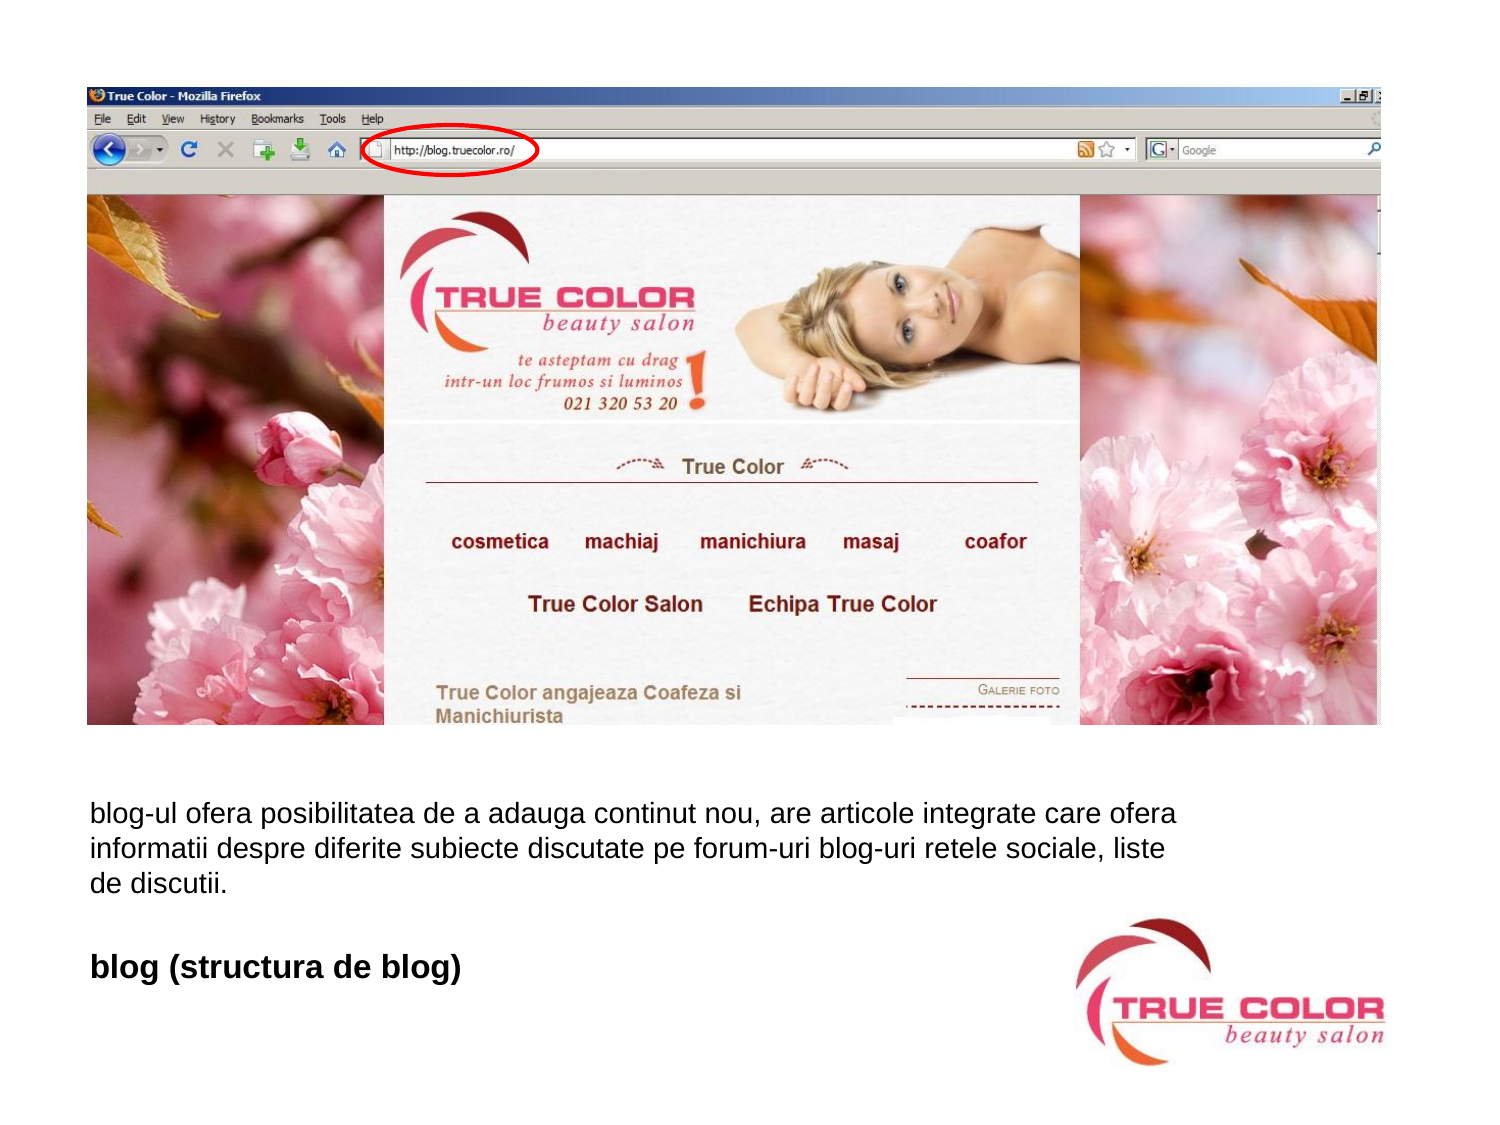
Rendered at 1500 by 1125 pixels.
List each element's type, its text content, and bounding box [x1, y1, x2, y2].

picture [1074, 912, 1388, 1070]
text_box blog-ul ofera posibilitatea de a adauga continut nou, are articole integrate care ofera informatii despre diferite subiecte discutate pe forum-uri blog-uri retele sociale, liste de discutii. [74, 787, 1213, 908]
picture [87, 87, 1382, 726]
text_box blog (structura de blog) [75, 937, 962, 993]
